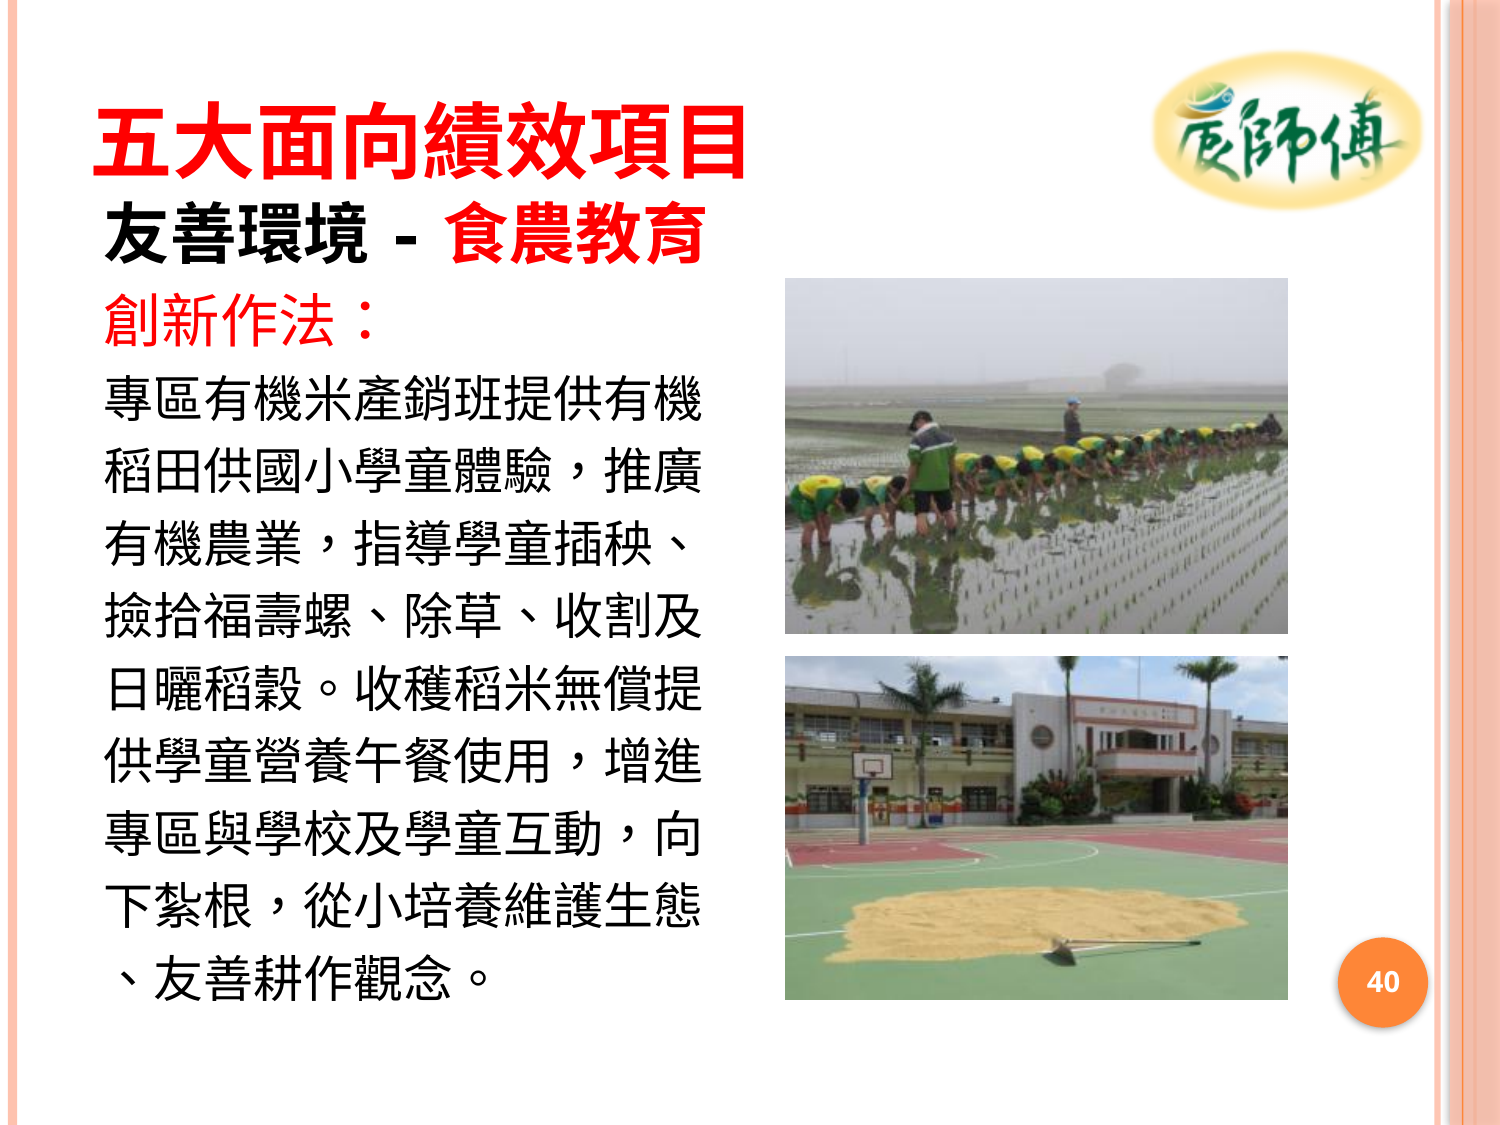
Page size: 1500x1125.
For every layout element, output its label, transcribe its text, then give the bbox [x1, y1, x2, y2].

list 友善環境-食農教育 創新作法： 專區有機米產銷班提供有機 稻田供國小學童體驗，推廣 有機農業，指導學童插秧、 撿拾福壽螺、除草、收割及 日曬稻穀。收穫稻米無償提 供學童營養午餐使用，增進 專區與學校及學童互動，向 下紮根，從小培養維護生態 、友善耕作觀念。 [88, 184, 1439, 1083]
picture [784, 656, 1288, 1000]
title 五大面向績效項目 [75, 45, 1300, 197]
picture [1151, 54, 1424, 207]
picture [784, 278, 1288, 634]
slide_number 40 [1333, 940, 1434, 1026]
